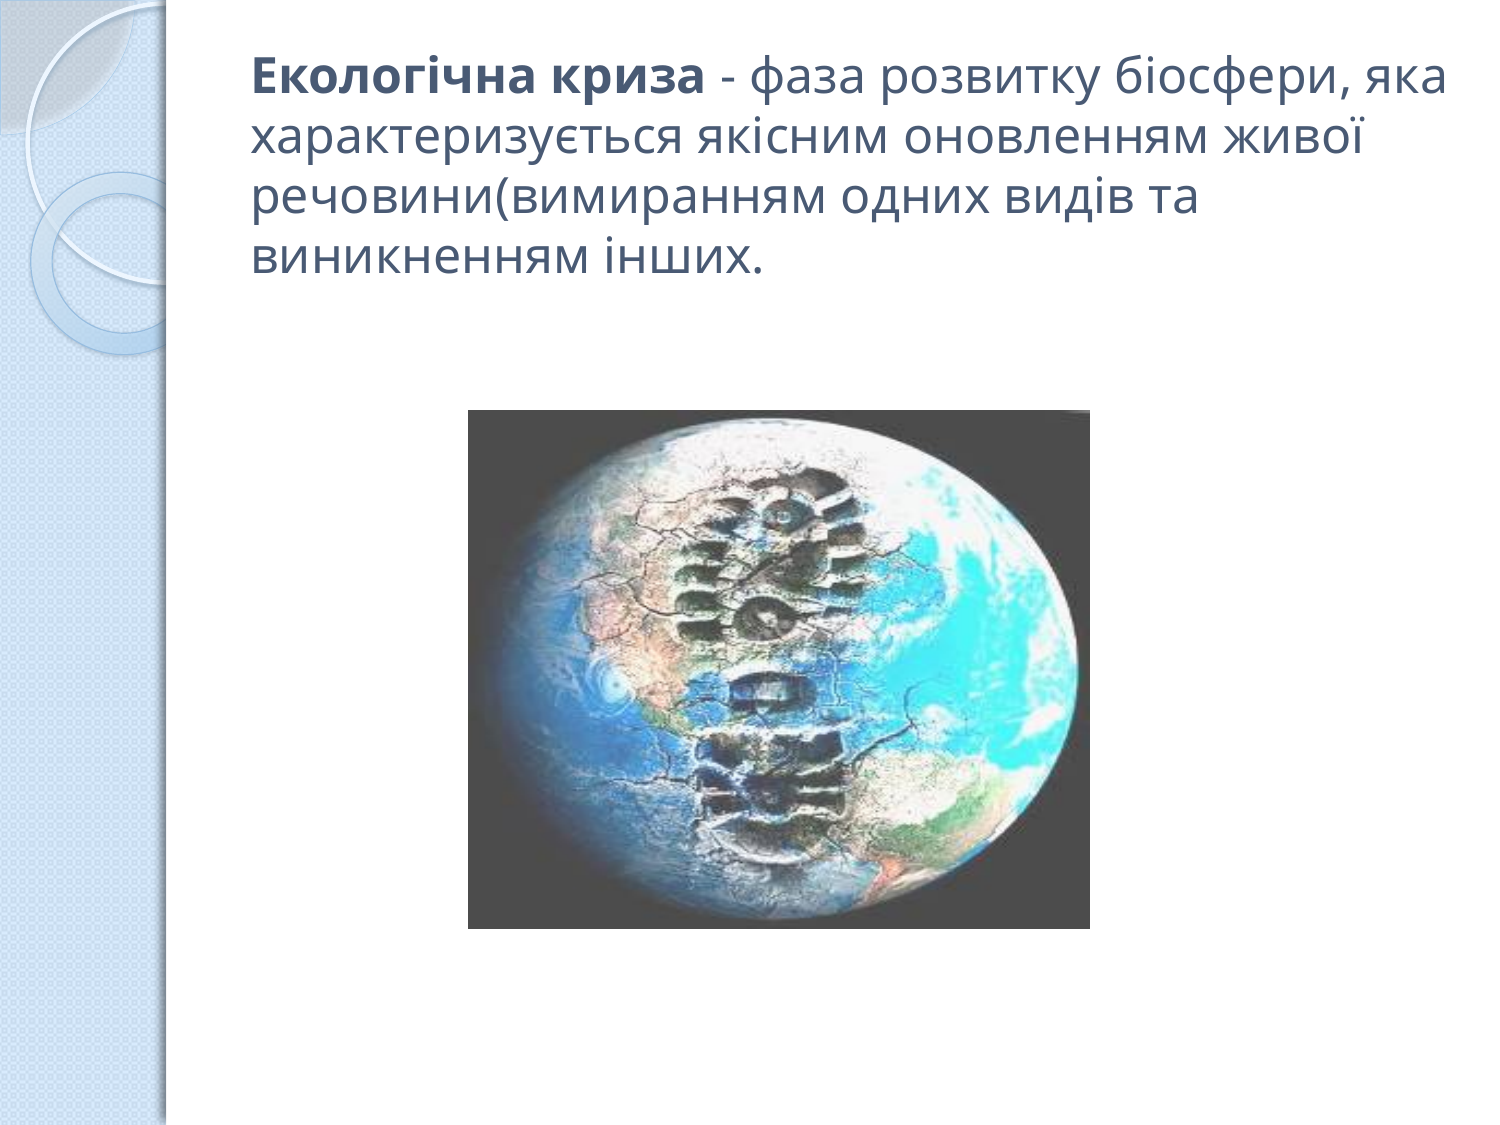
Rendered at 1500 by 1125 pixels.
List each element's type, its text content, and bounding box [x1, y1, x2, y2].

picture [468, 409, 1091, 930]
title Екологічна криза - фаза розвитку біосфери, яка характеризується якісним оновленням живої речовини(вимиранням одних видів та виникненням інших. [235, 45, 1466, 282]
